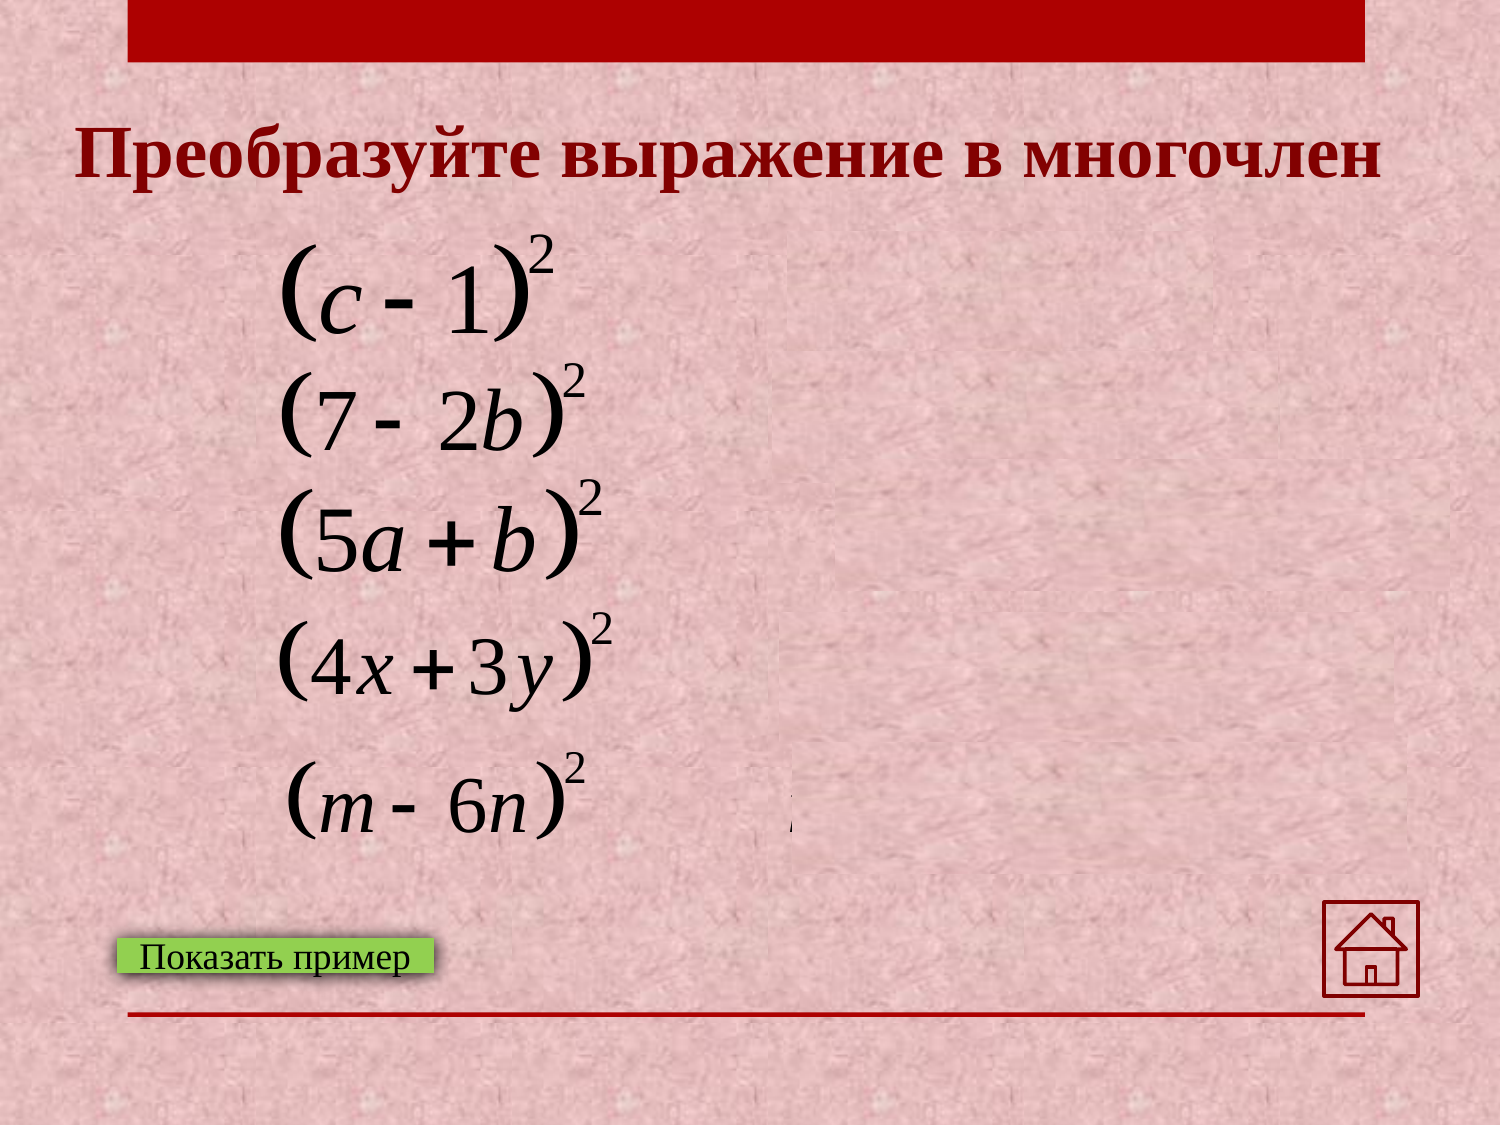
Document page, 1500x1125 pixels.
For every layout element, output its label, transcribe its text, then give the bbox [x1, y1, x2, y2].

text_box [1322, 900, 1420, 998]
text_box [274, 730, 1360, 881]
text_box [267, 338, 1280, 453]
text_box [265, 589, 1390, 744]
text_box Преобразуйте выражение в многочлен [60, 94, 1399, 200]
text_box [265, 453, 1462, 627]
picture [0, 0, 1500, 1125]
text_box Показать пример [115, 936, 435, 974]
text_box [265, 206, 1217, 342]
